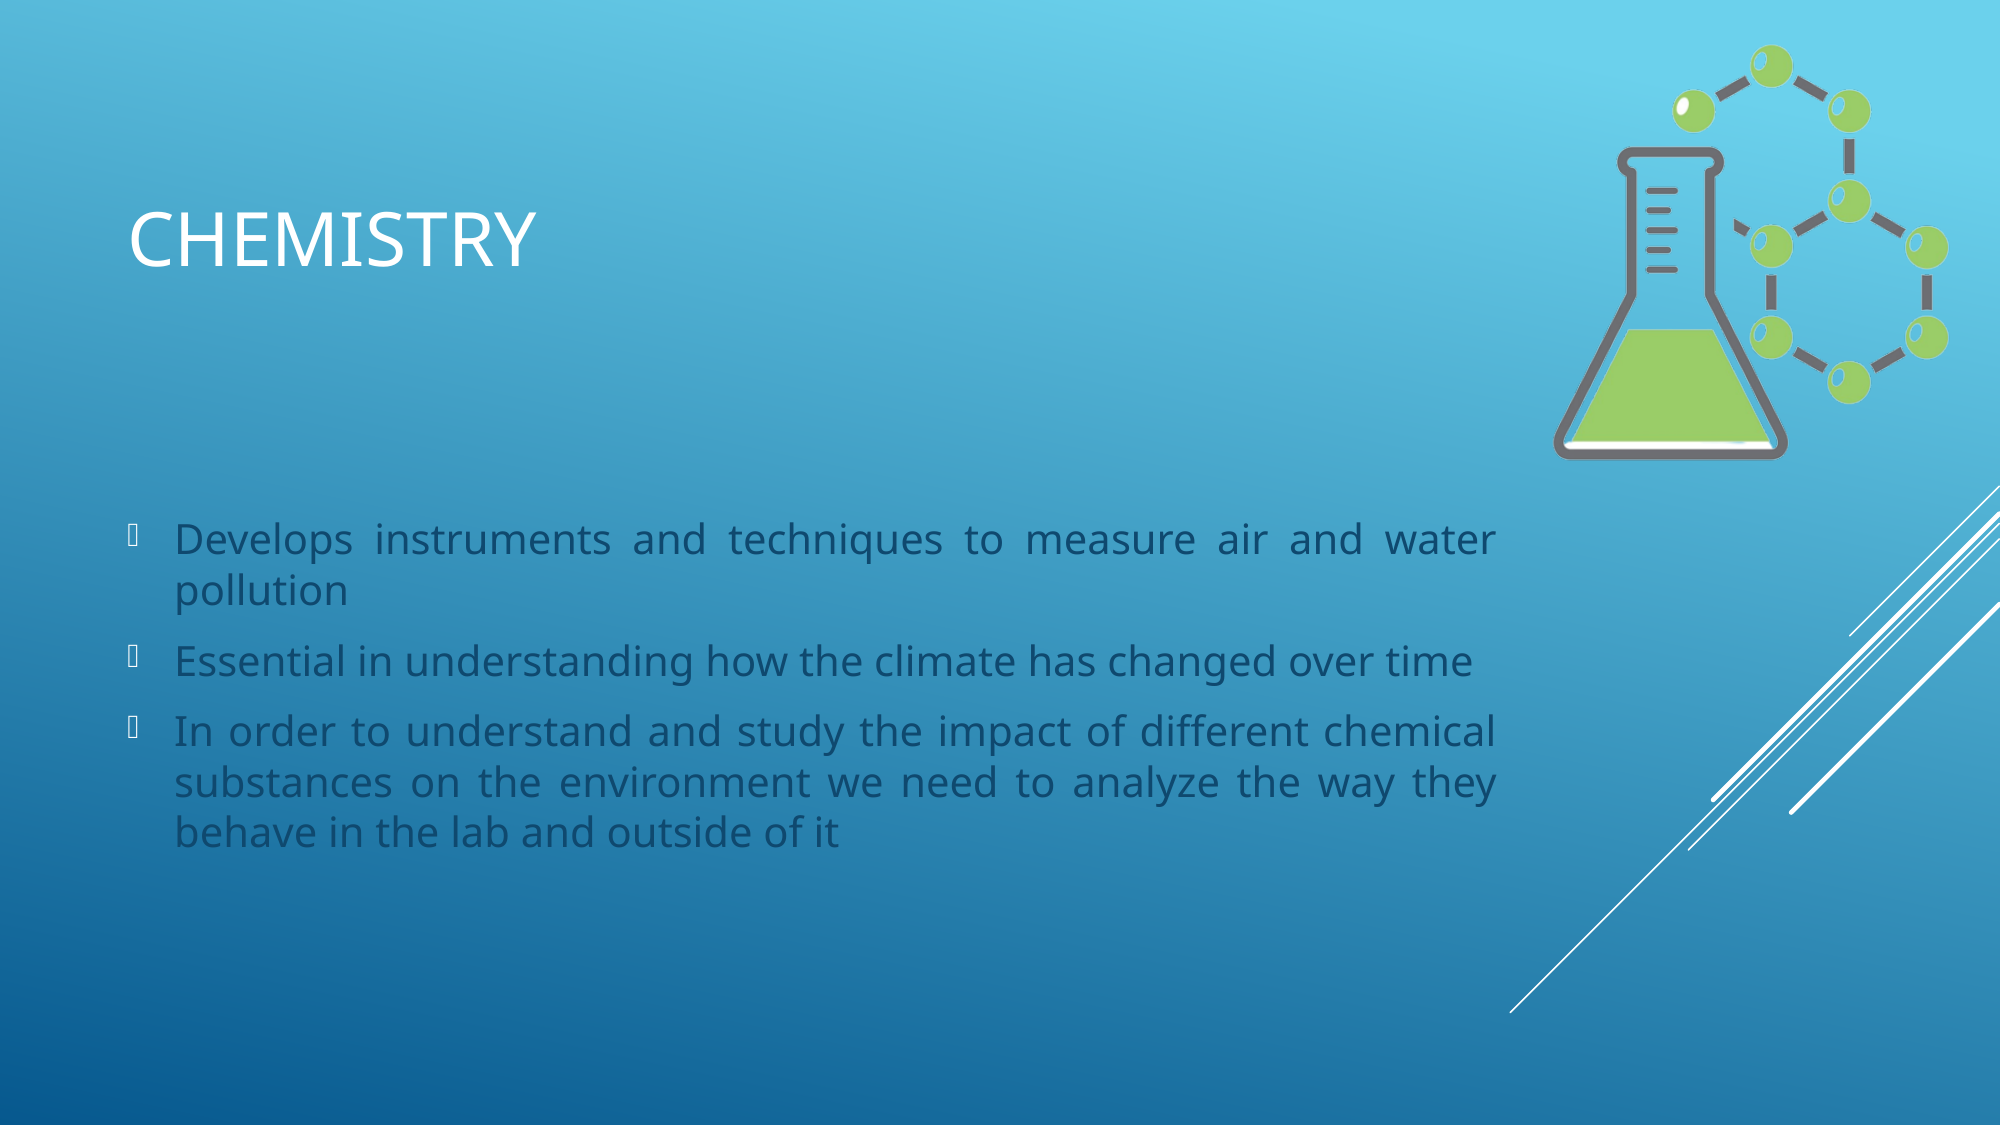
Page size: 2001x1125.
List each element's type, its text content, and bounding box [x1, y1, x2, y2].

list Develops instruments and techniques to measure air and water pollution Essential in understanding how the climate has changed over time In order to understand and study the impact of different chemical substances on the environment we need to analyze the way they behave in the lab and outside of it [112, 385, 1513, 1055]
title chemistry [112, 112, 1441, 360]
picture [1441, 0, 2000, 484]
